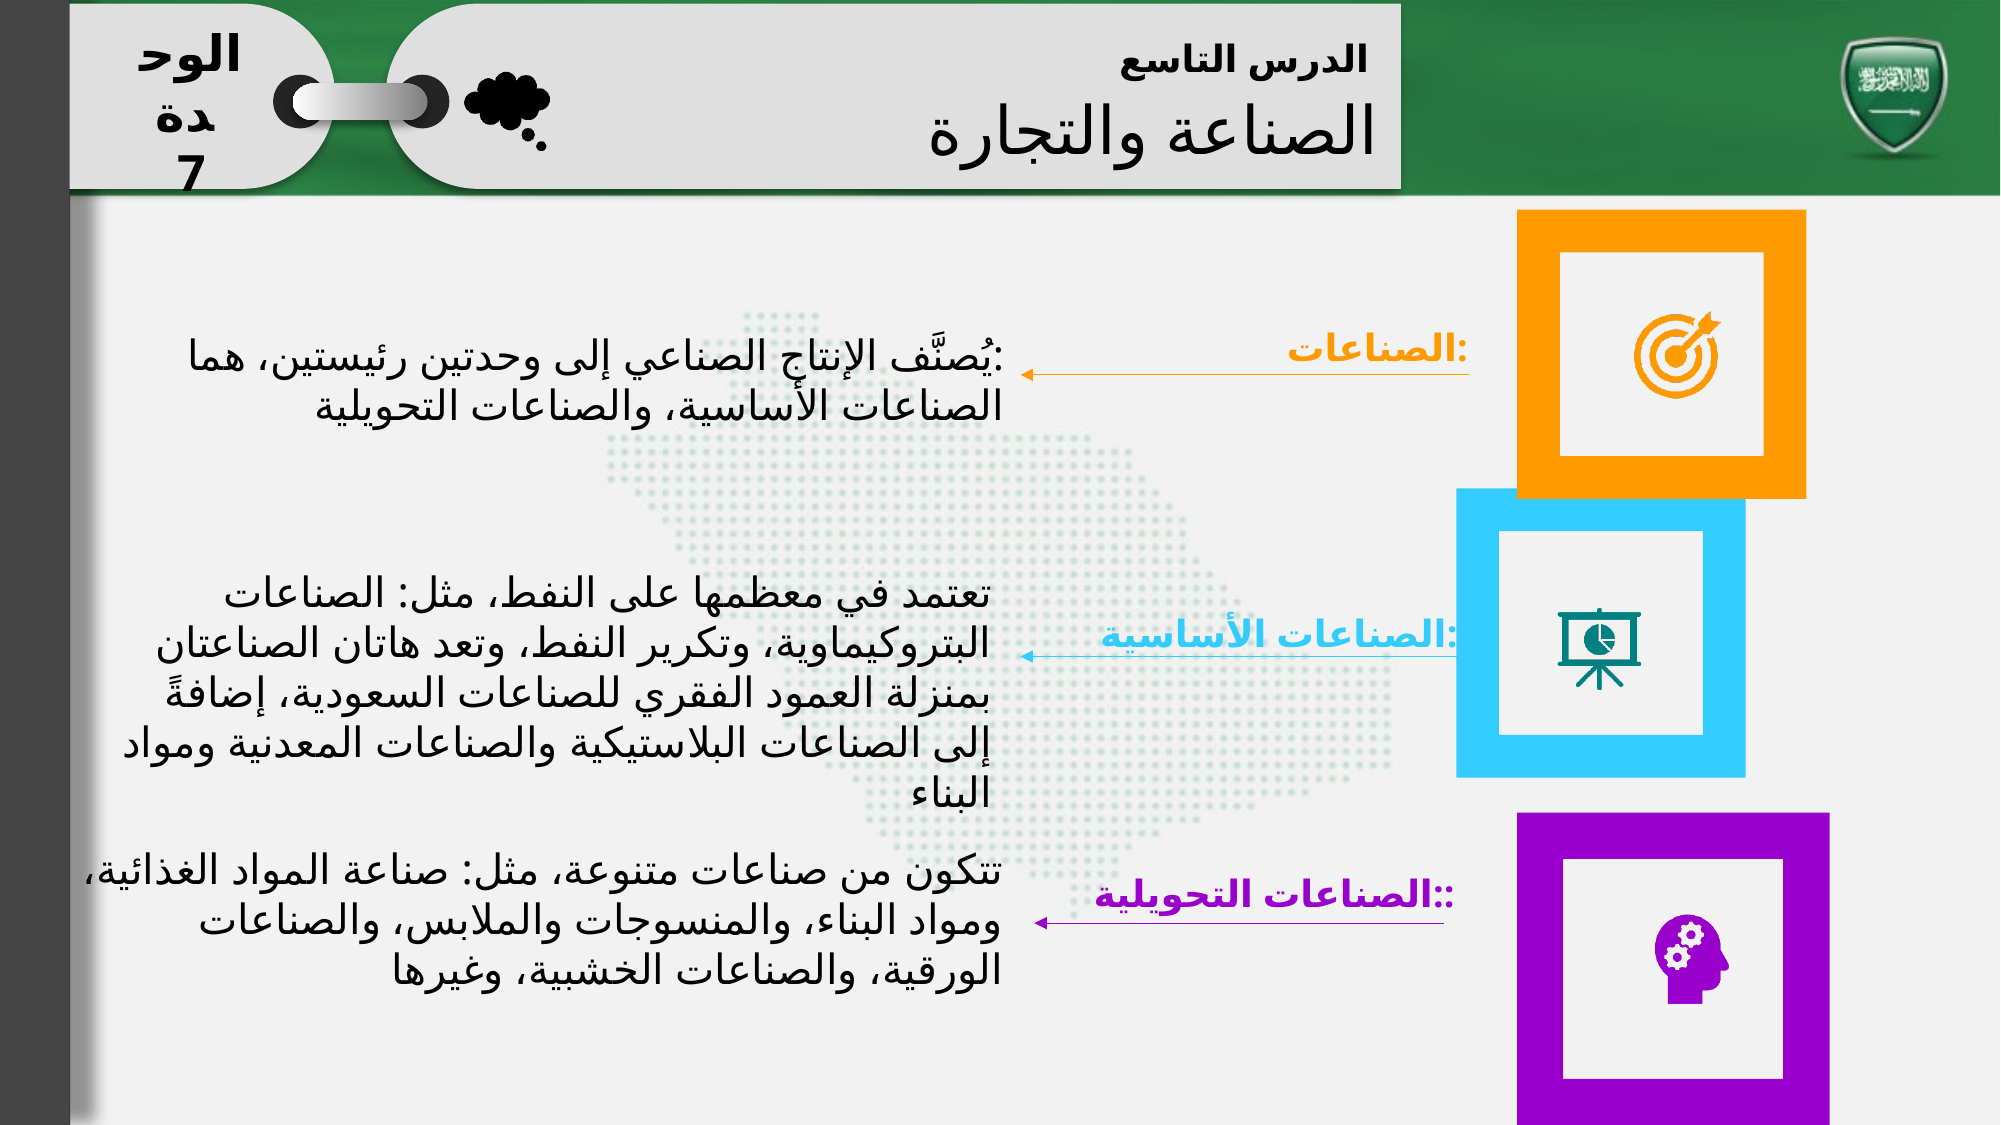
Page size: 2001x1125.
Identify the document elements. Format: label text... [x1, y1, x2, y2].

text_box الصناعات التحويلية:: [1019, 862, 1470, 923]
picture [71, 0, 2001, 1125]
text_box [55, 3, 1401, 189]
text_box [1517, 209, 1807, 499]
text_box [1456, 488, 1746, 778]
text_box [1516, 812, 1830, 1125]
text_box تتكون من صناعات متنوعة، مثل: صناعة المواد الغذائية، ومواد البناء، والمنسوجات والملابس، والصناعات الورقية، والصناعات الخشبية، وغيرها [108, 835, 1019, 1000]
text_box تعتمد في معظمها على النفط، مثل: الصناعات البتروكيماوية، وتكرير النفط، وتعد هاتان الصناعتان بمنزلة العمود الفقري للصناعات السعودية، إضافةً إلى الصناعات البلاستيكية والصناعات المعدنية ومواد البناء [108, 557, 1007, 823]
text_box [0, 0, 71, 1125]
text_box الصناعات: [941, 316, 1483, 377]
text_box يُصنَّف الإنتاج الصناعي إلى وحدتين رئيستين، هما: الصناعات الأساسية، والصناعات التحويلية [108, 321, 1019, 437]
text_box الصناعات الأساسية:: [1007, 602, 1456, 663]
